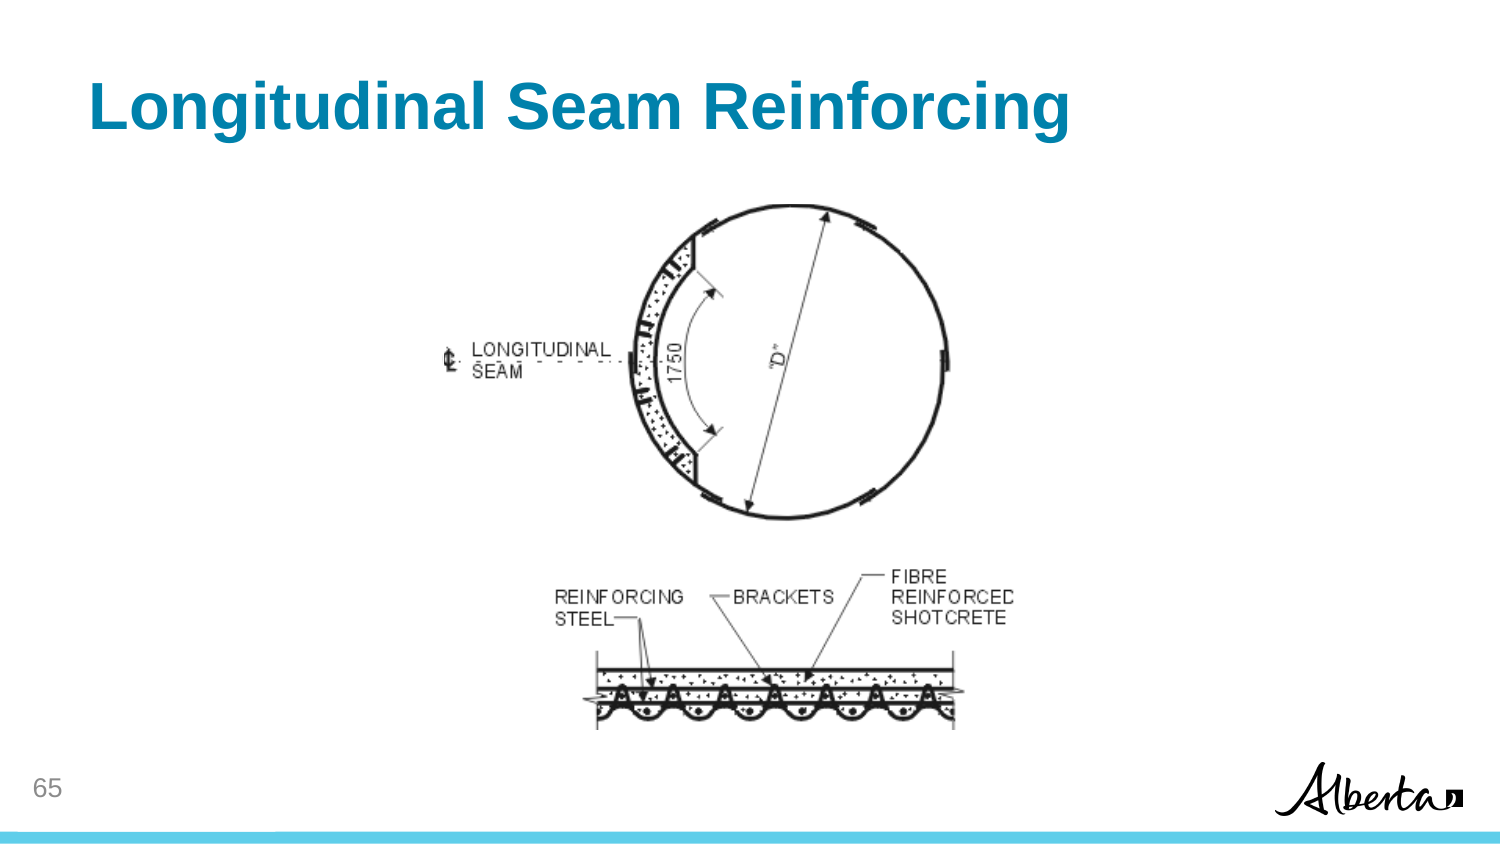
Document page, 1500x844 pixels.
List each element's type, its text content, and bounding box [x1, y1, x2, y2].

title Longitudinal Seam Reinforcing [88, 55, 1437, 141]
picture [1275, 762, 1463, 816]
slide_number 64 [17, 764, 356, 810]
picture [442, 203, 1015, 731]
